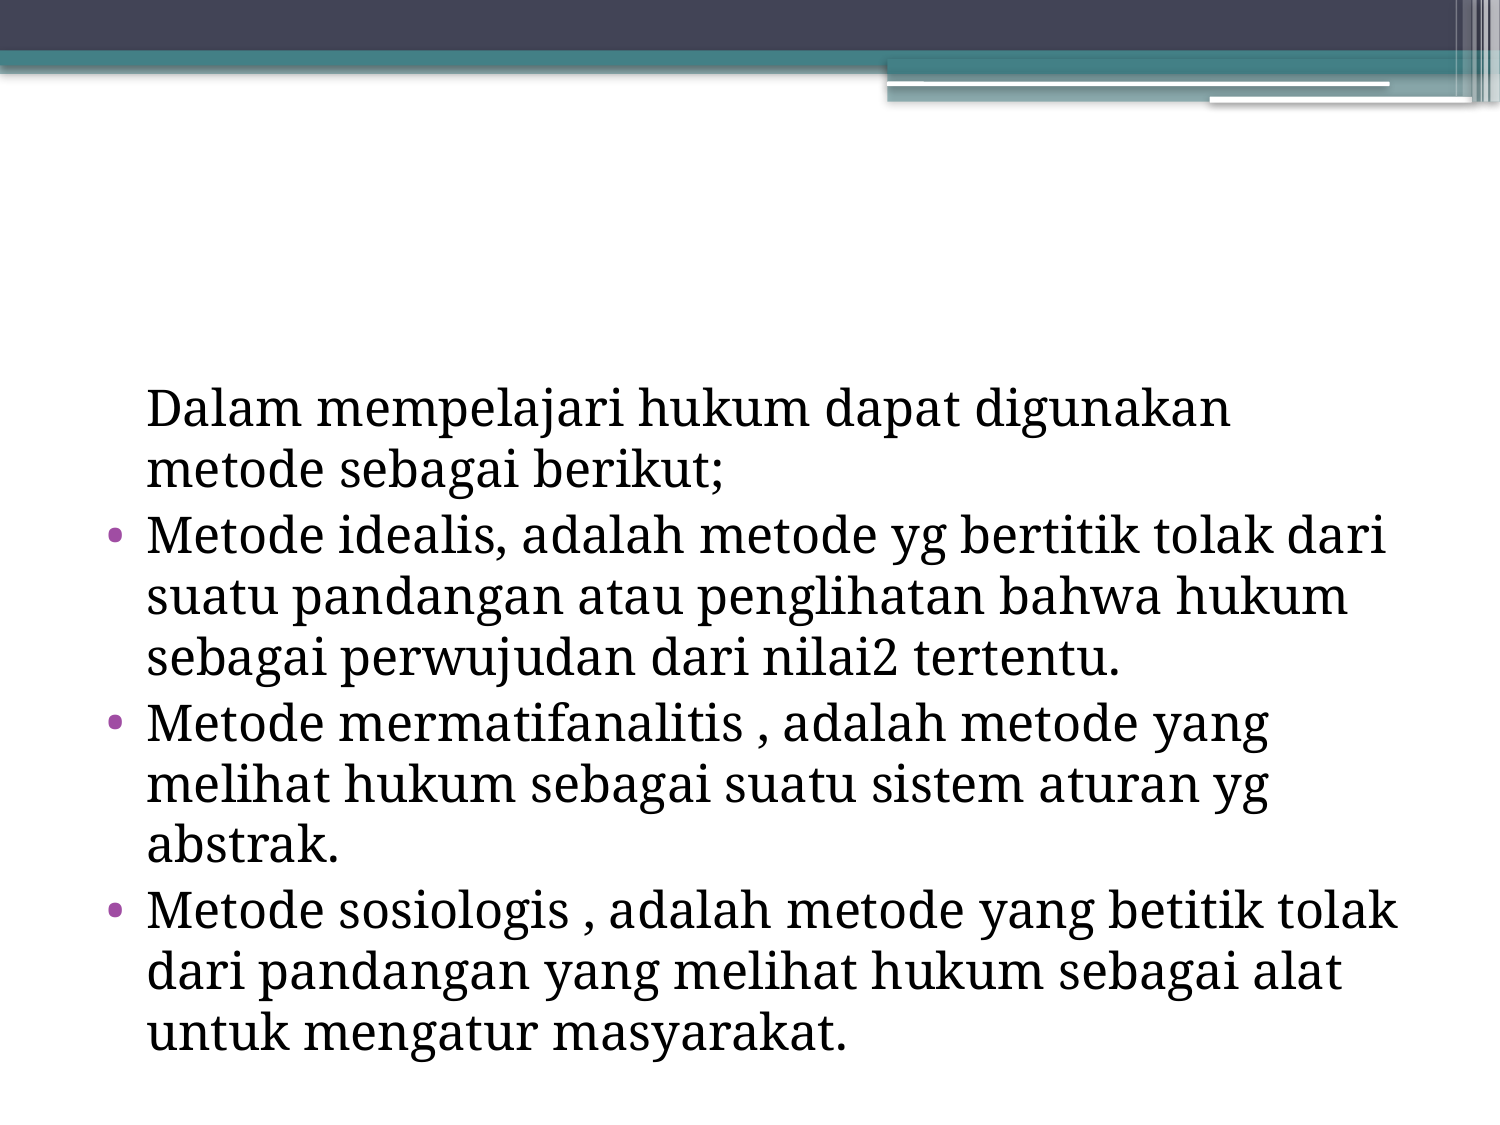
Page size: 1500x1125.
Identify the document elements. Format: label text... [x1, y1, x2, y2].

list Dalam mempelajari hukum dapat digunakan metode sebagai berikut; Metode idealis, adalah metode yg bertitik tolak dari suatu pandangan atau penglihatan bahwa hukum sebagai perwujudan dari nilai2 tertentu. Metode mermatifanalitis , adalah metode yang melihat hukum sebagai suatu sistem aturan yg abstrak. Metode sosiologis , adalah metode yang betitik tolak dari pandangan yang melihat hukum sebagai alat untuk mengatur masyarakat. [75, 368, 1425, 1079]
